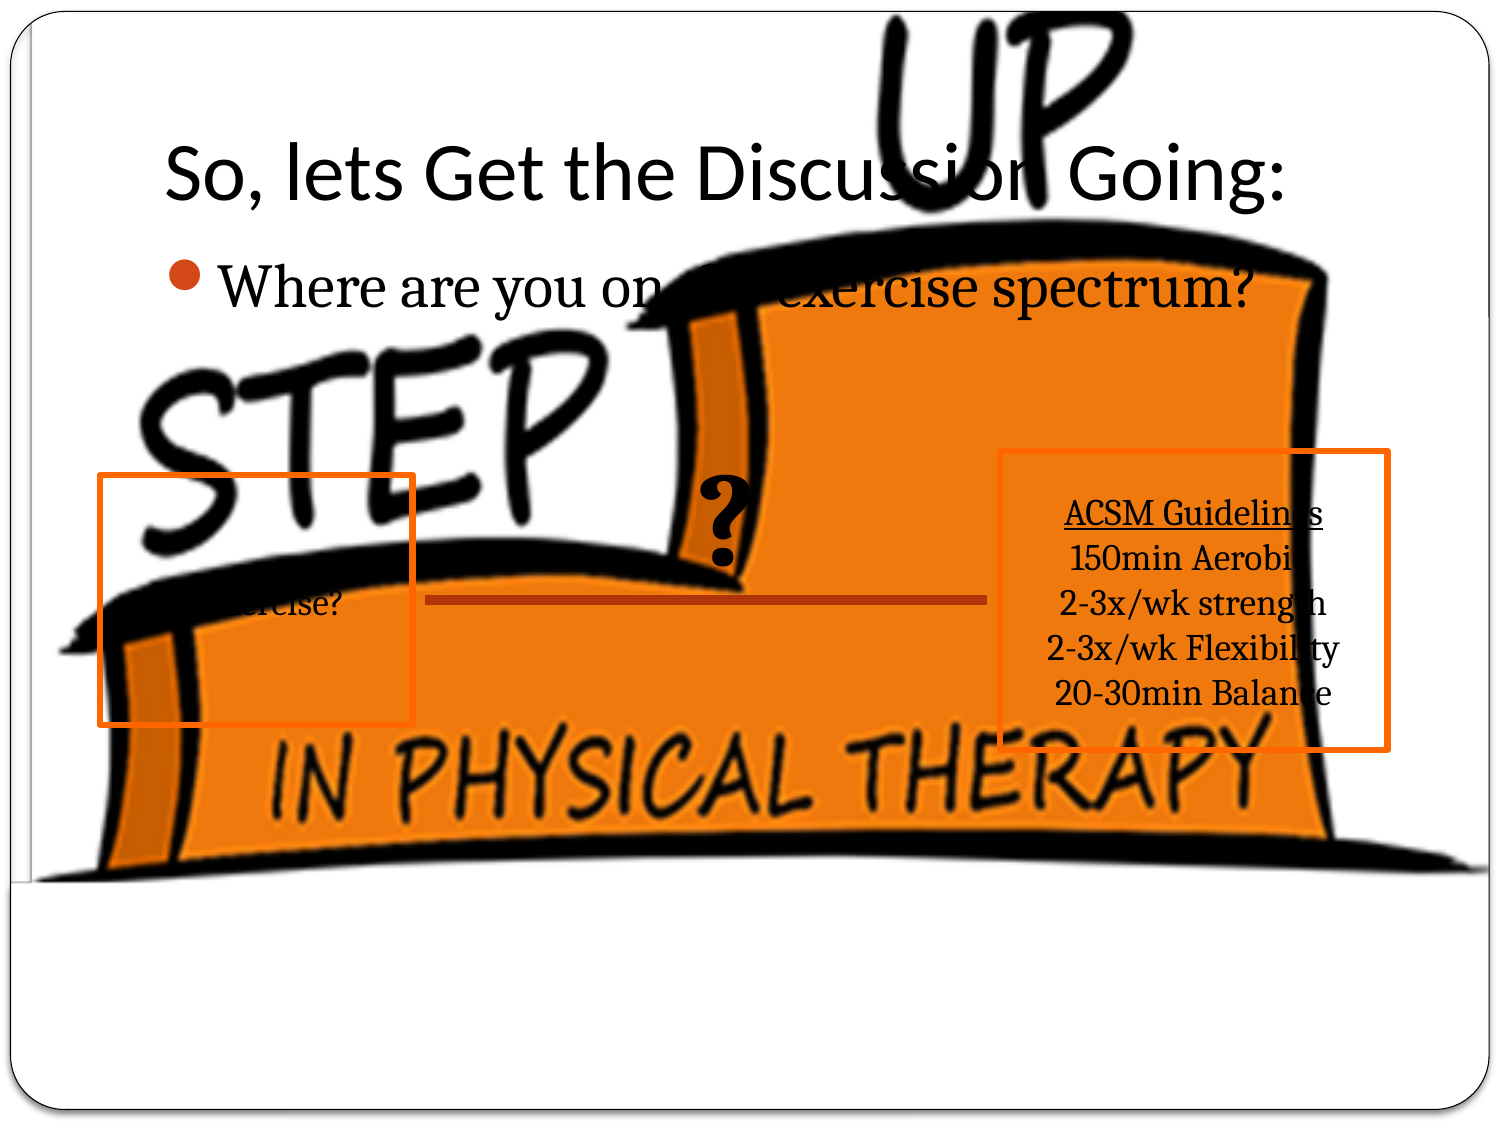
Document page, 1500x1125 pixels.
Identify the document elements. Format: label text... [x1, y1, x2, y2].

picture [12, 12, 1488, 1108]
text_box No Exercise? [99, 474, 413, 726]
list Where are you on the exercise spectrum? [150, 237, 1425, 426]
title So, lets Get the Discussion Going: [150, 45, 1425, 233]
text_box ? [681, 425, 772, 599]
text_box ACSM Guidelines 150min Aerobic 2-3x/wk strength 2-3x/wk Flexibility 20-30min Balance [999, 450, 1388, 751]
